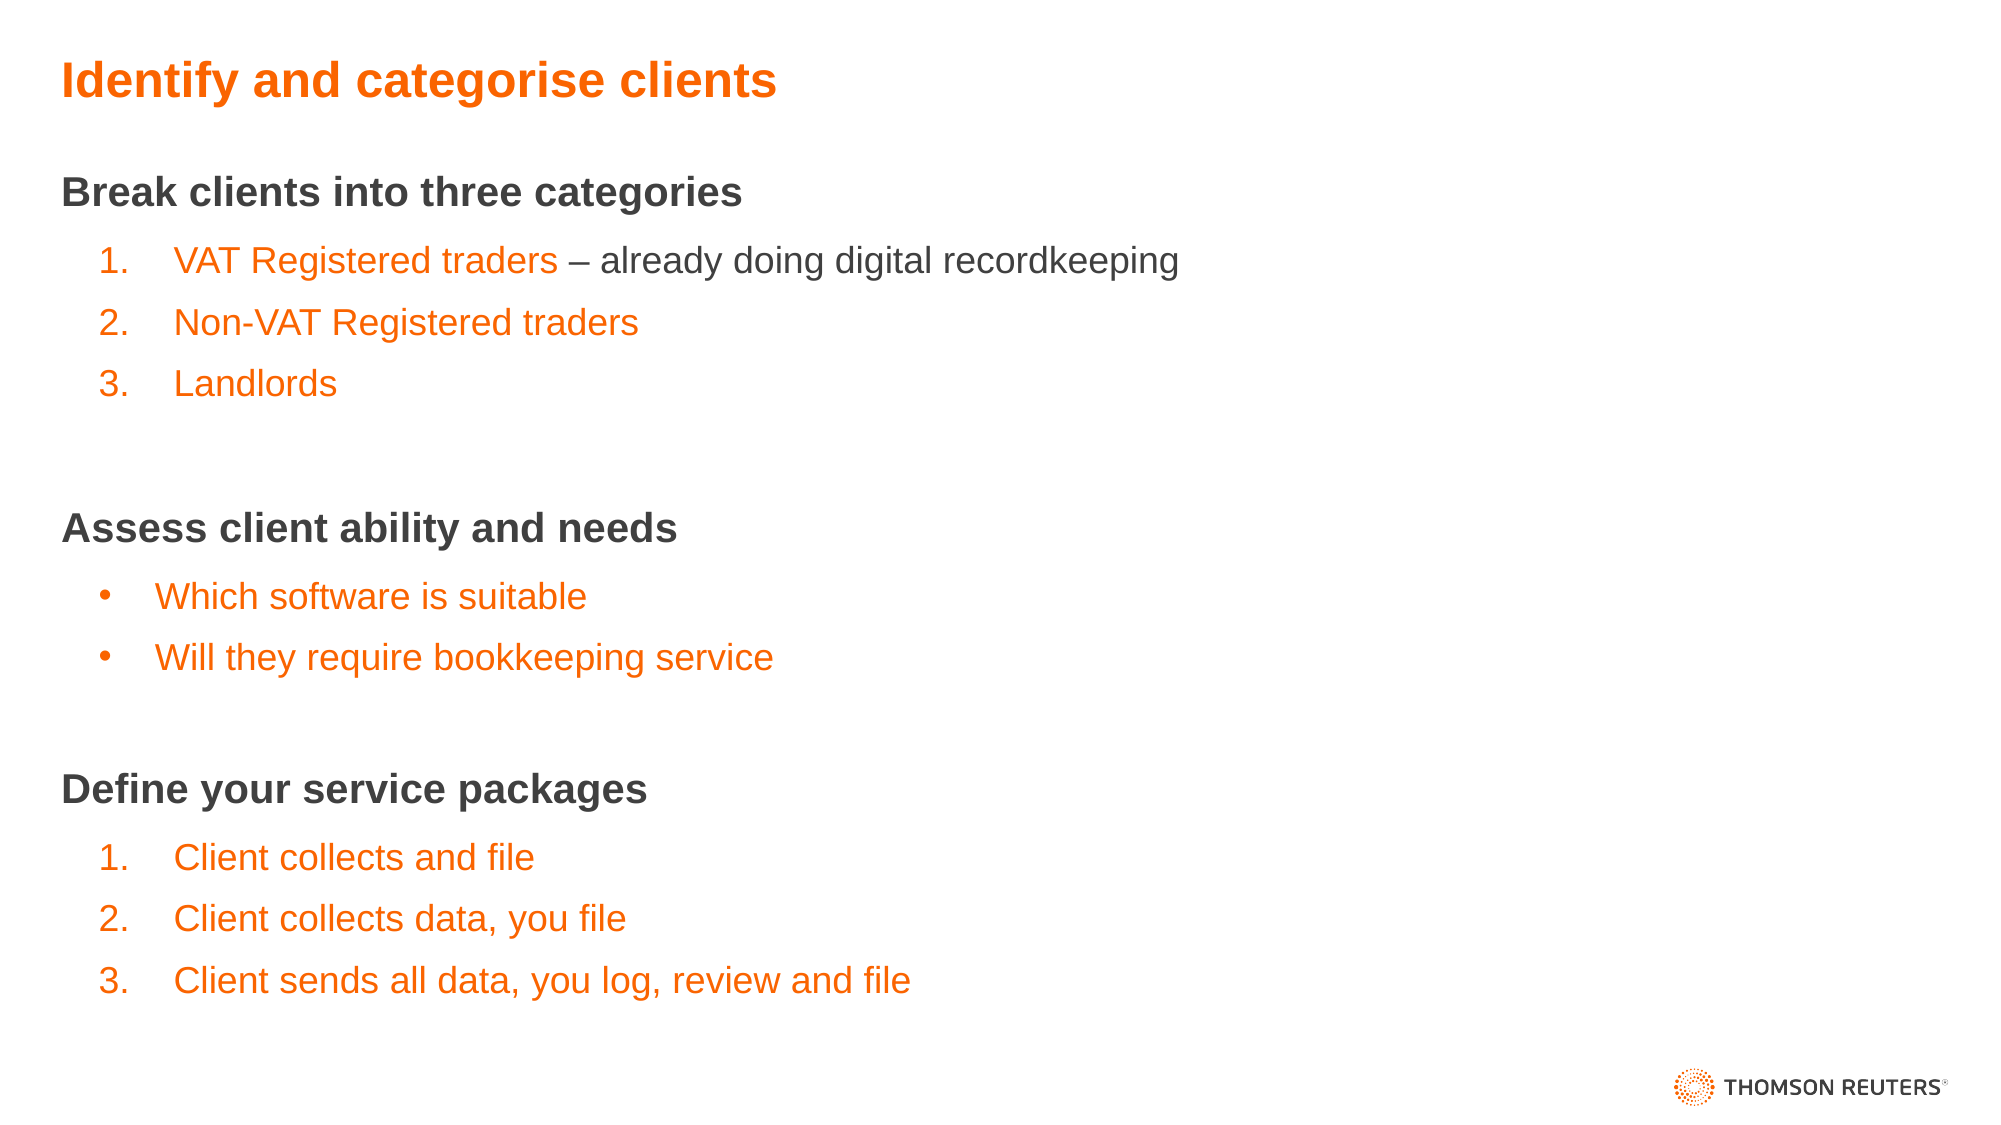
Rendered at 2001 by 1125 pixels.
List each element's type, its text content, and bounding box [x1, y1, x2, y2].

list Break clients into three categories VAT Registered traders – already doing digital recordkeeping Non-VAT Registered traders Landlords Assess client ability and needs Which software is suitable Will they require bookkeeping service Define your service packages Client collects and file Client collects data, you file Client sends all data, you log, review and file [61, 165, 1750, 1078]
picture [1643, 1037, 1971, 1125]
title Identify and categorise clients [61, 47, 1750, 118]
